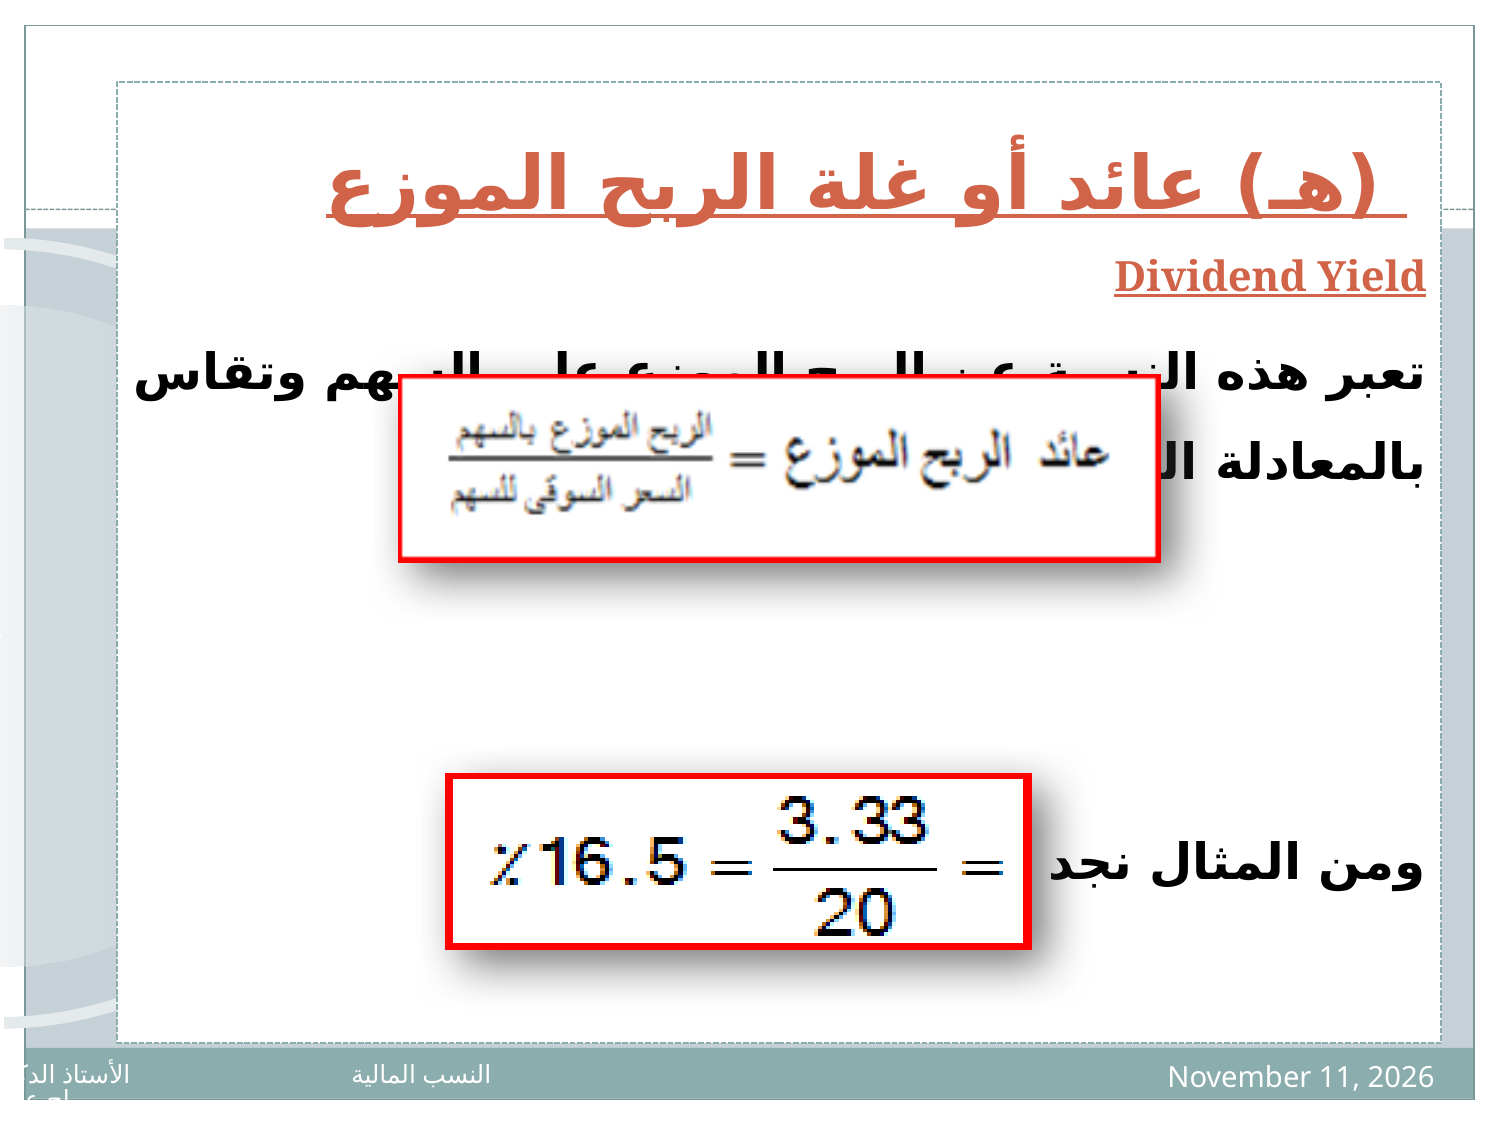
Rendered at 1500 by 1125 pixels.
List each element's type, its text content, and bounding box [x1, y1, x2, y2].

picture [398, 374, 1161, 563]
footer النسب المالية الأستاذ الدكتور بوداح عبدالجليل [50, 1051, 638, 1112]
list (هـ) عائد أو غلة الربح الموزع Dividend Yield تعبر هذه النسبة عن الربح الموزع على السهم وتقاس بالمعادلة التالية: ومن المثال نجد أن عائد الربح الموزع [116, 81, 1442, 1044]
slide_number 55 [715, 168, 791, 241]
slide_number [950, 1050, 1450, 1111]
text_box [4, 237, 117, 269]
text_box [0, 304, 117, 967]
picture [445, 773, 1032, 950]
text_box [4, 998, 117, 1029]
